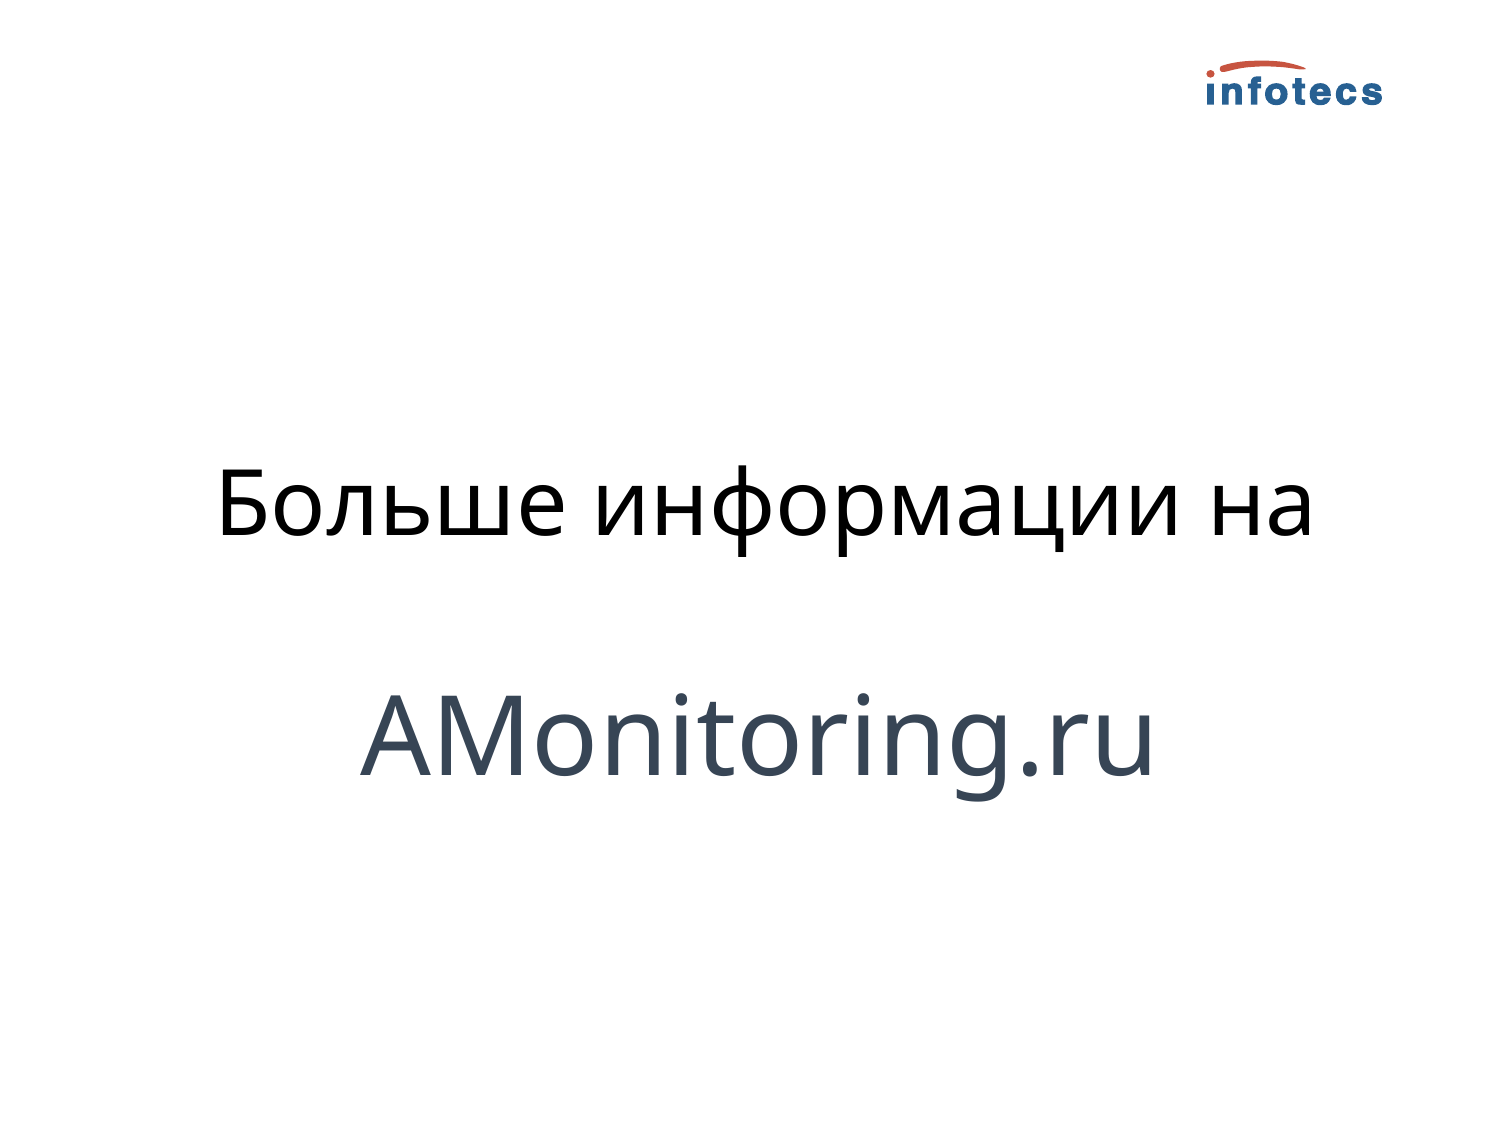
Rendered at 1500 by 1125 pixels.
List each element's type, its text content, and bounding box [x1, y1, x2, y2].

text_box AMonitoring.ru [345, 656, 1176, 806]
title Больше информации на [198, 436, 1334, 654]
